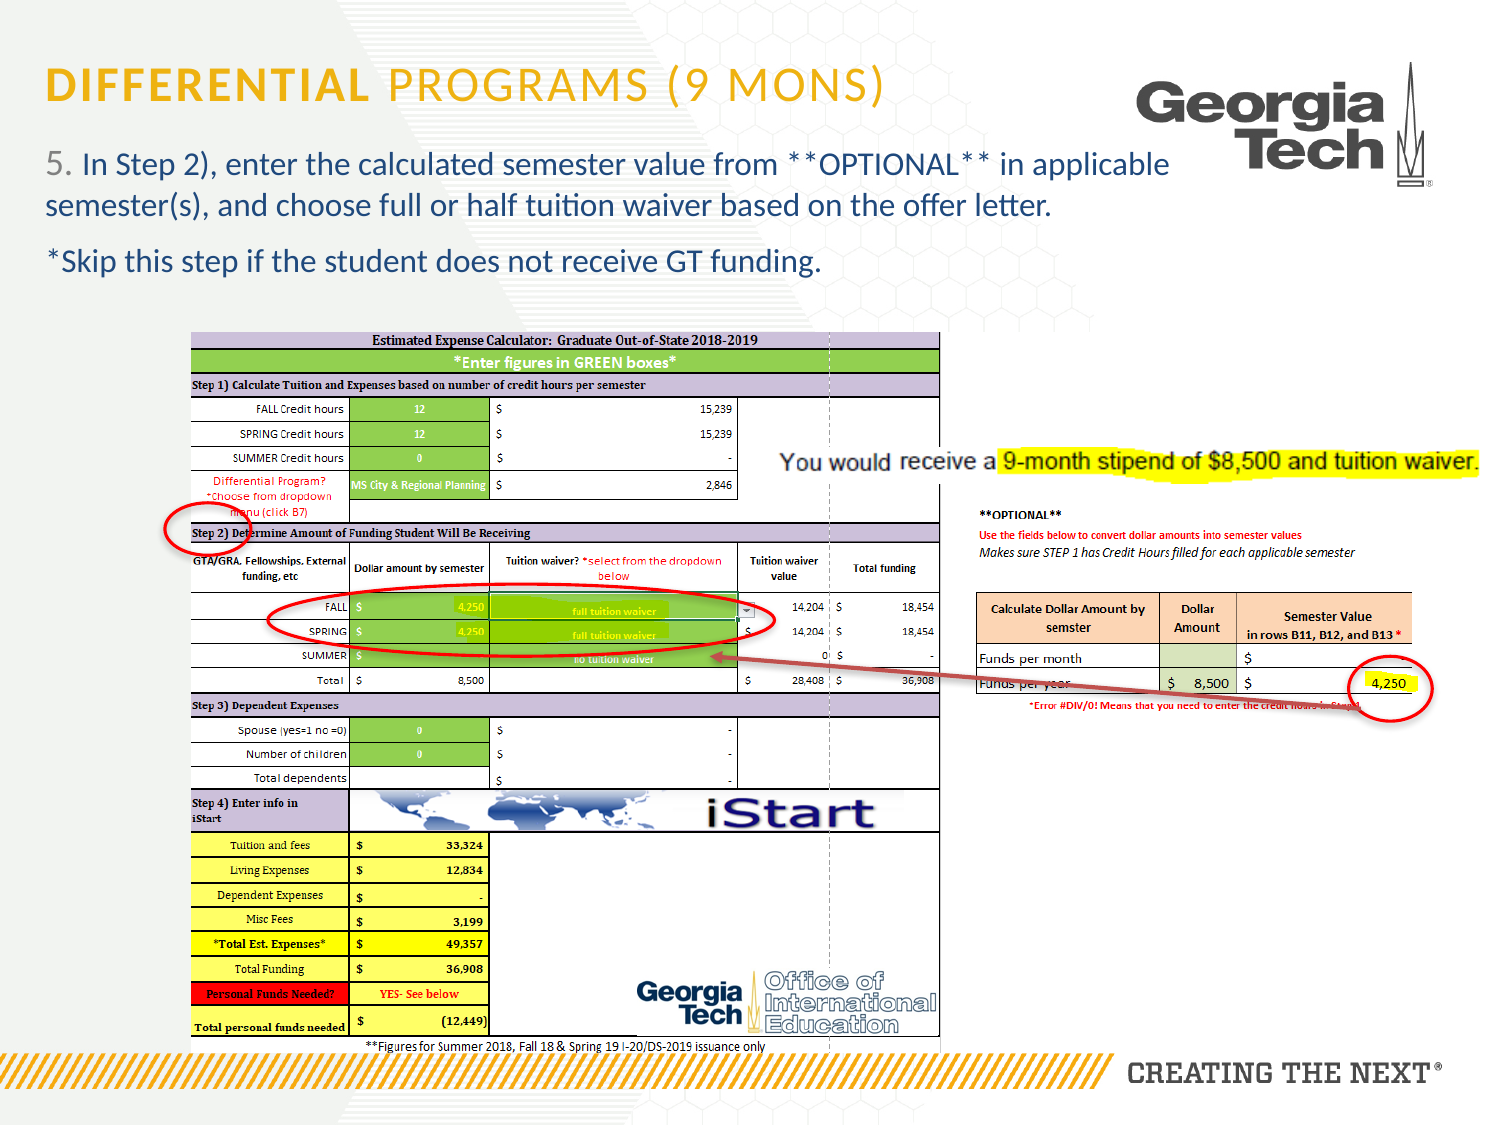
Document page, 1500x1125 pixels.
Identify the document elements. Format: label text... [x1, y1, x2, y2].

title Differential programs (9 mons) [0, 0, 1007, 163]
picture [0, 0, 1500, 1125]
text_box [709, 656, 1362, 710]
list 5. In Step 2), enter the calculated semester value from **OPTIONAL** in applicable semester(s), and choose full or half tuition waiver based on the offer letter. *Skip this step if the student does not receive GT funding. [0, 130, 1335, 259]
text_box [1423, 667, 1434, 711]
text_box [164, 505, 186, 553]
